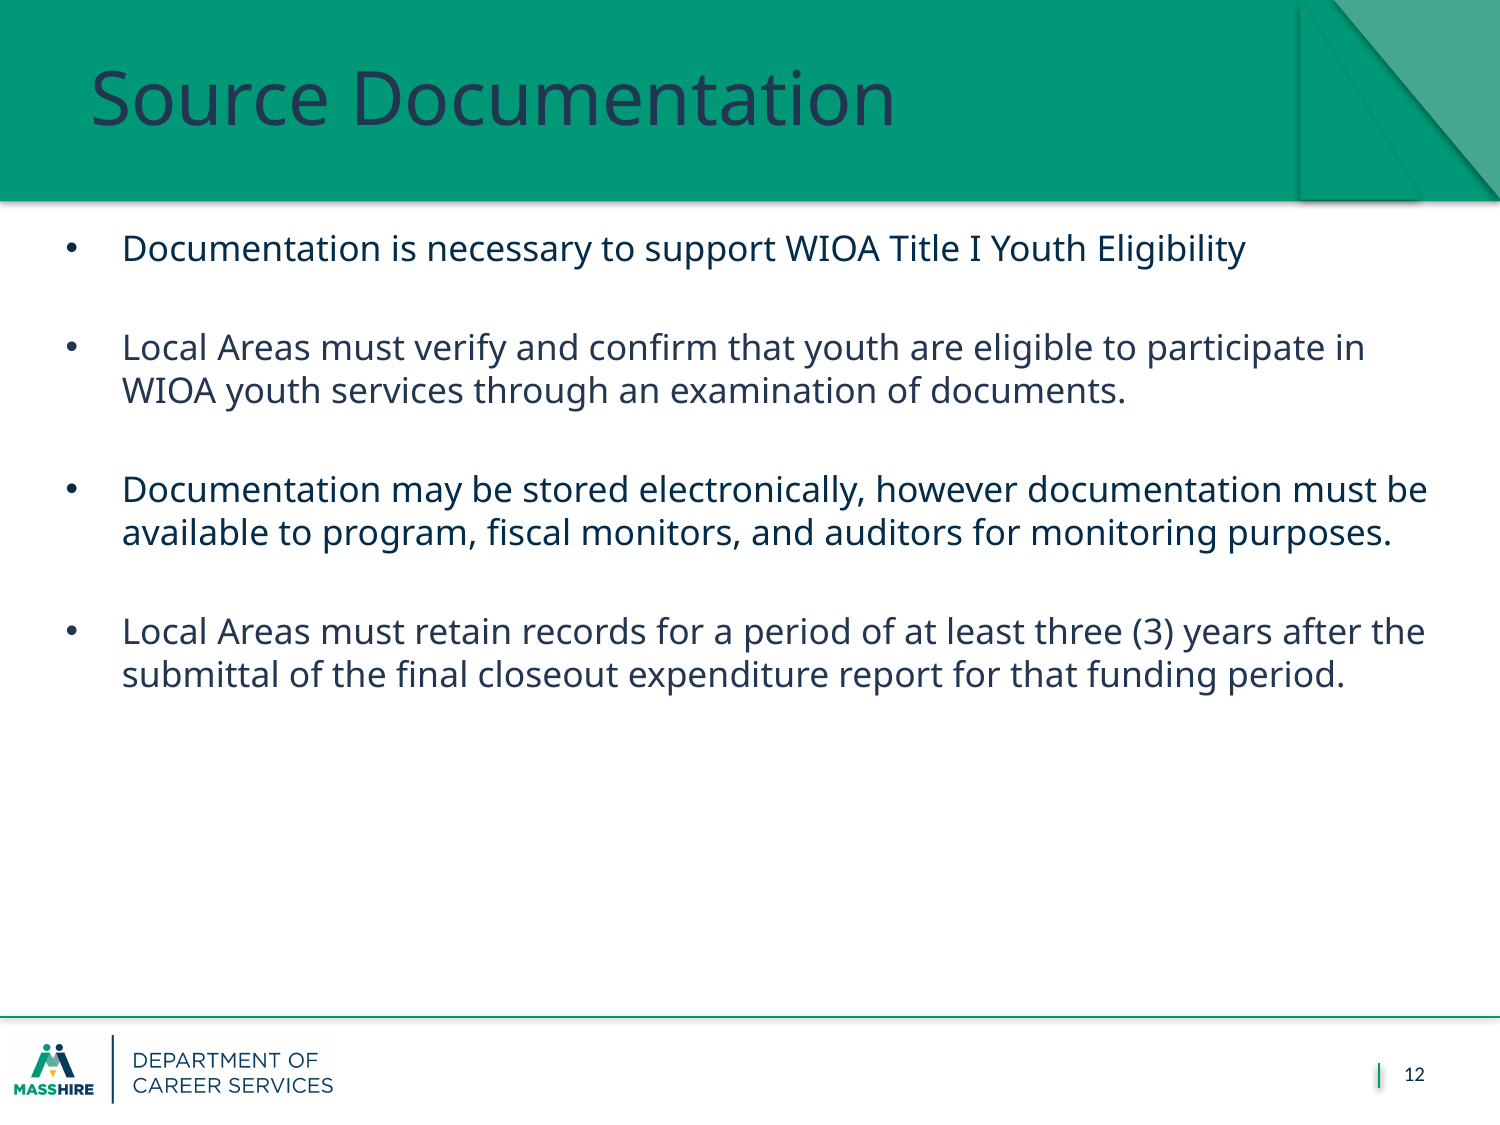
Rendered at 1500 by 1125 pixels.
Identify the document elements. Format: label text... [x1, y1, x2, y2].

list Documentation is necessary to support WIOA Title I Youth Eligibility Local Areas must verify and confirm that youth are eligible to participate in WIOA youth services through an examination of documents. Documentation may be stored electronically, however documentation must be available to program, fiscal monitors, and auditors for monitoring purposes. Local Areas must retain records for a period of at least three (3) years after the submittal of the final closeout expenditure report for that funding period. [50, 218, 1464, 992]
slide_number 12 [1376, 1042, 1425, 1103]
picture [6, 1031, 341, 1109]
title Source Documentation [75, 22, 1245, 180]
